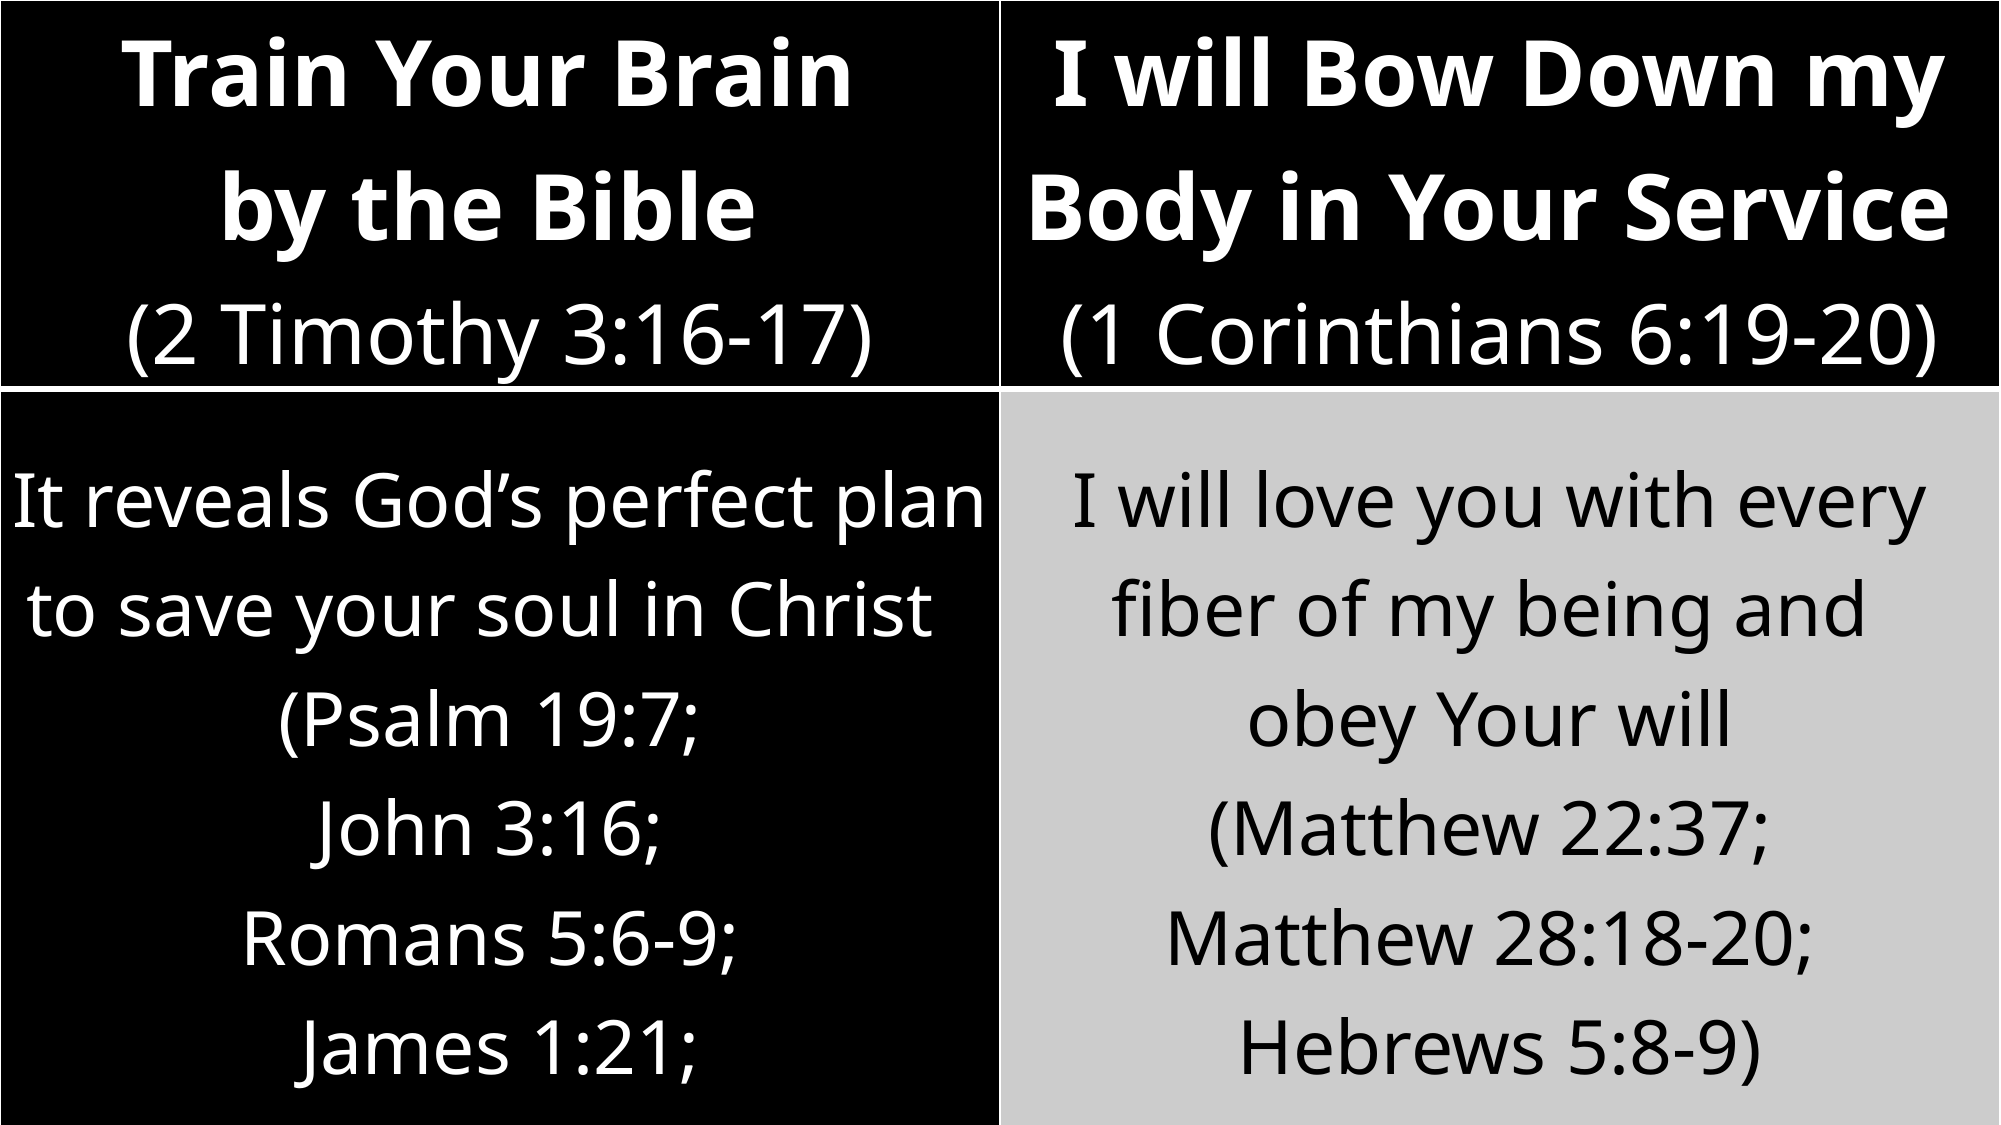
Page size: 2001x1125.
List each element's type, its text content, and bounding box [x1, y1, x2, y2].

table_cell It reveals God’s perfect plan to save your soul in Christ (Psalm 19:7; John 3:16; Romans 5:6-9; James 1:21; 2 Timothy 3:14-15) [1, 392, 999, 1125]
table_header Train Your Brain by the Bible (2 Timothy 3:16-17) [1, 1, 999, 386]
table_cell I will love you with every fiber of my being and obey Your will (Matthew 22:37; Matthew 28:18-20; Hebrews 5:8-9) [1001, 392, 1999, 1125]
table_header I will Bow Down my Body in Your Service (1 Corinthians 6:19-20) [1001, 1, 1999, 386]
